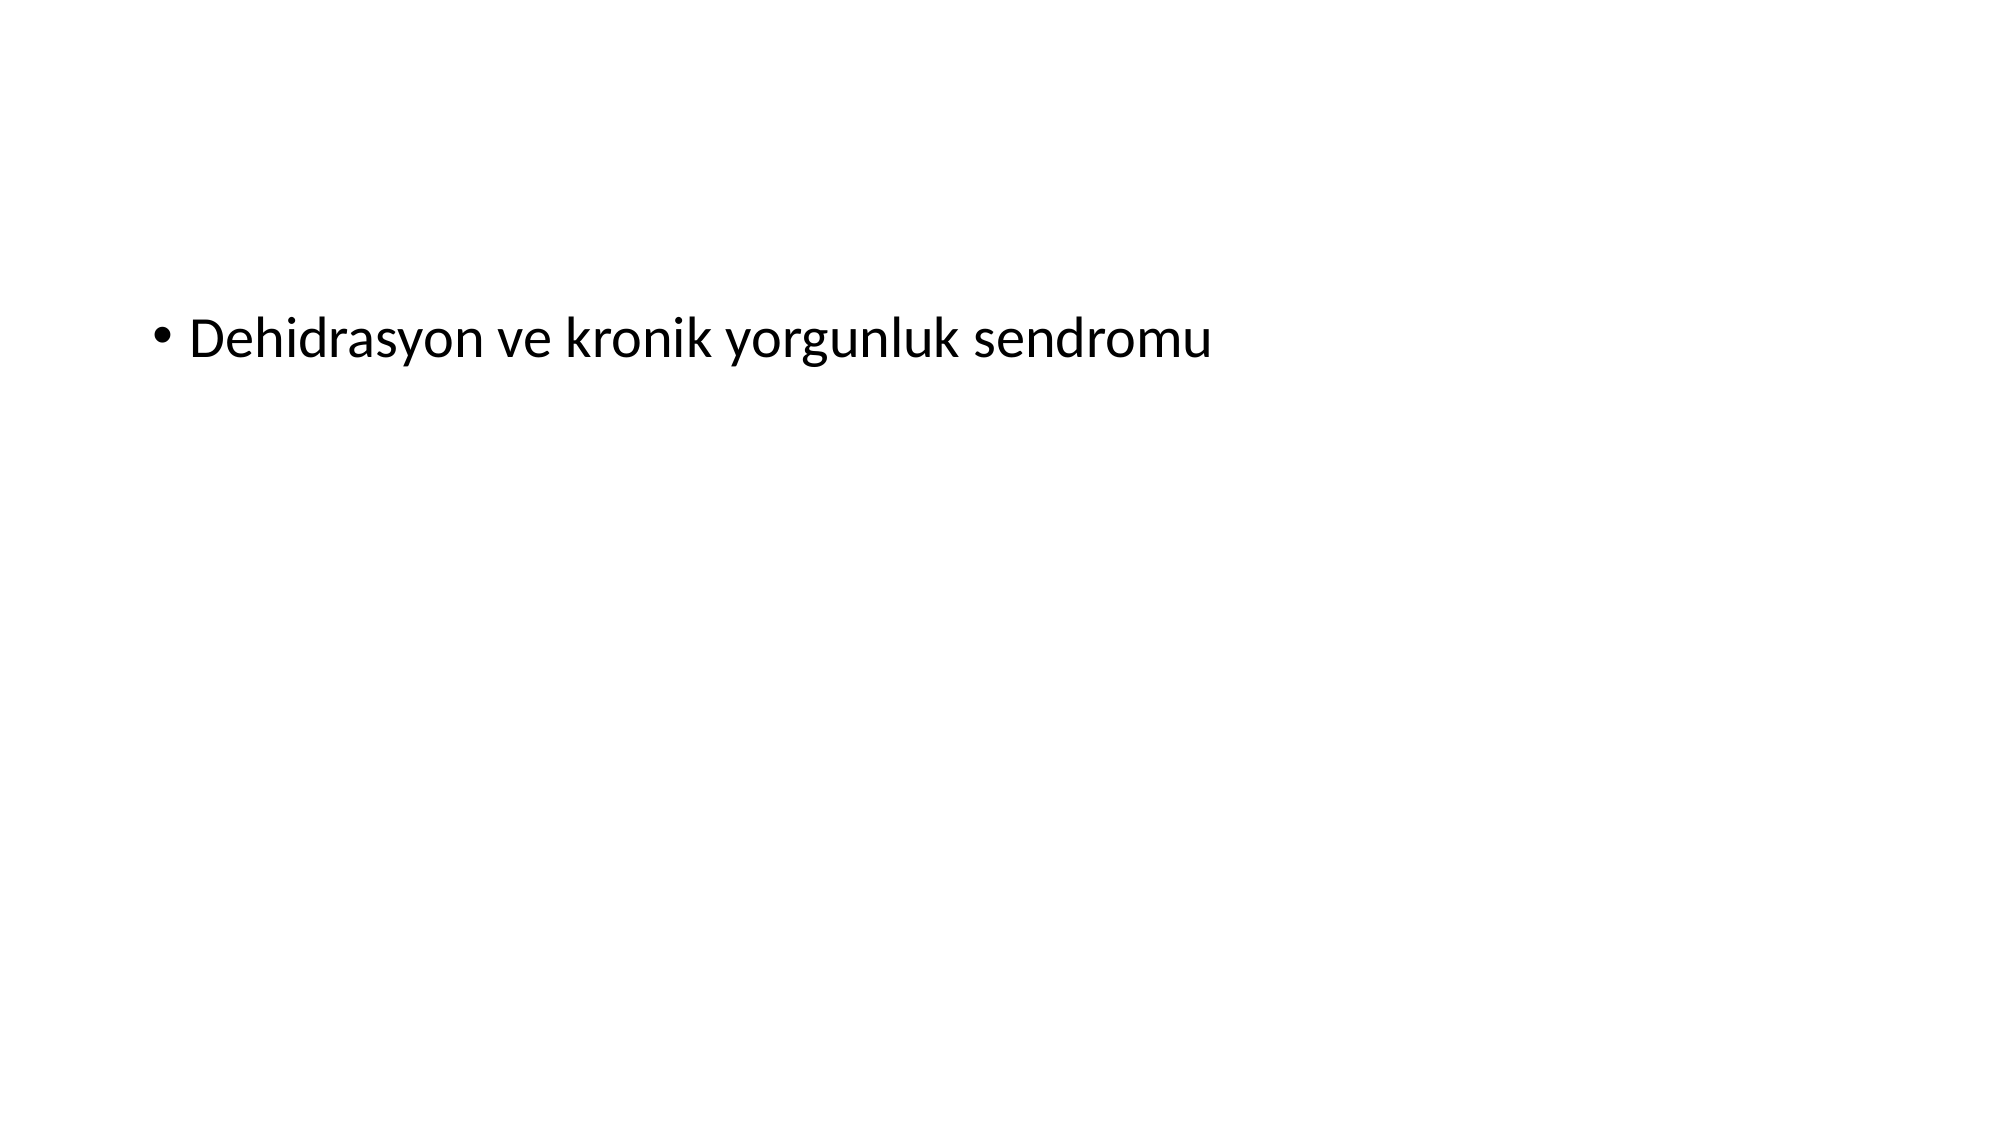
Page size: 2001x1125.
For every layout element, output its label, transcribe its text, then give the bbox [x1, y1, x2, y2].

list Dehidrasyon ve kronik yorgunluk sendromu [137, 299, 1863, 1014]
